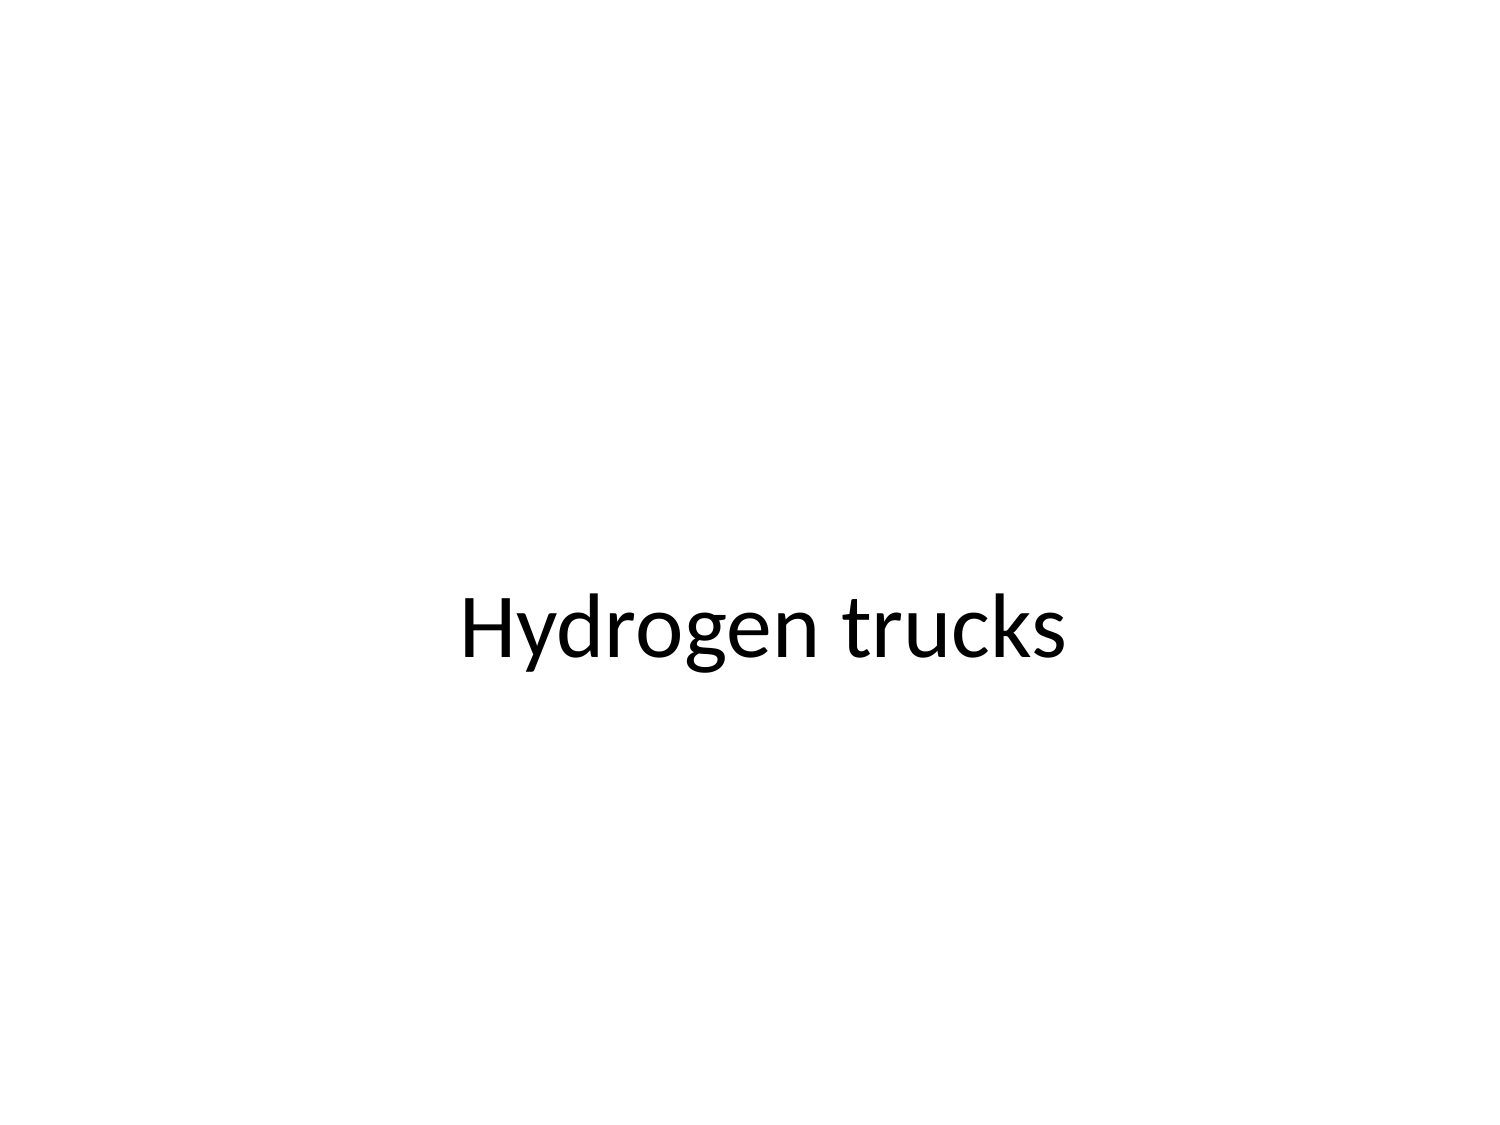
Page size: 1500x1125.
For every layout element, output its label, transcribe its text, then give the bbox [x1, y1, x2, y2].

title Hydrogen trucks [88, 527, 1439, 715]
